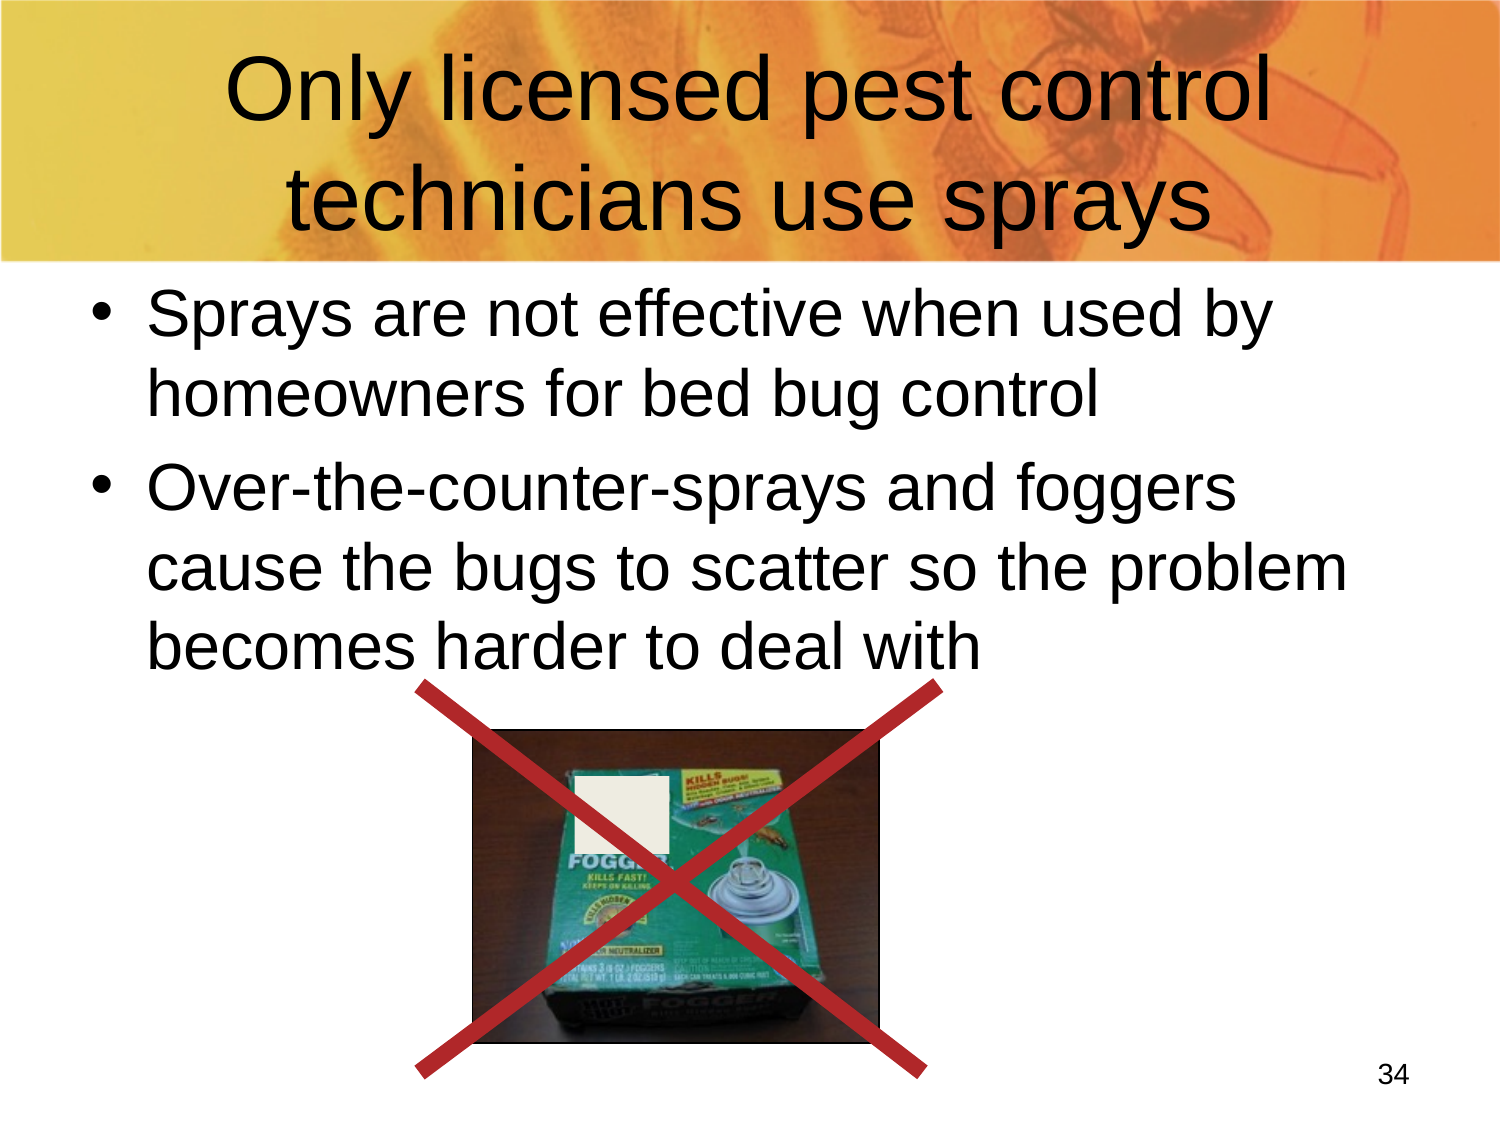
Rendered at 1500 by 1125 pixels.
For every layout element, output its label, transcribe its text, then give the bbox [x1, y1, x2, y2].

slide_number 34 [1074, 1042, 1425, 1103]
picture [0, 0, 1500, 263]
list Sprays are not effective when used by homeowners for bed bug control Over-the-counter-sprays and foggers cause the bugs to scatter so the problem becomes harder to deal with [75, 262, 1425, 1005]
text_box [419, 684, 939, 1073]
title Only licensed pest control technicians use sprays [75, 45, 1425, 233]
